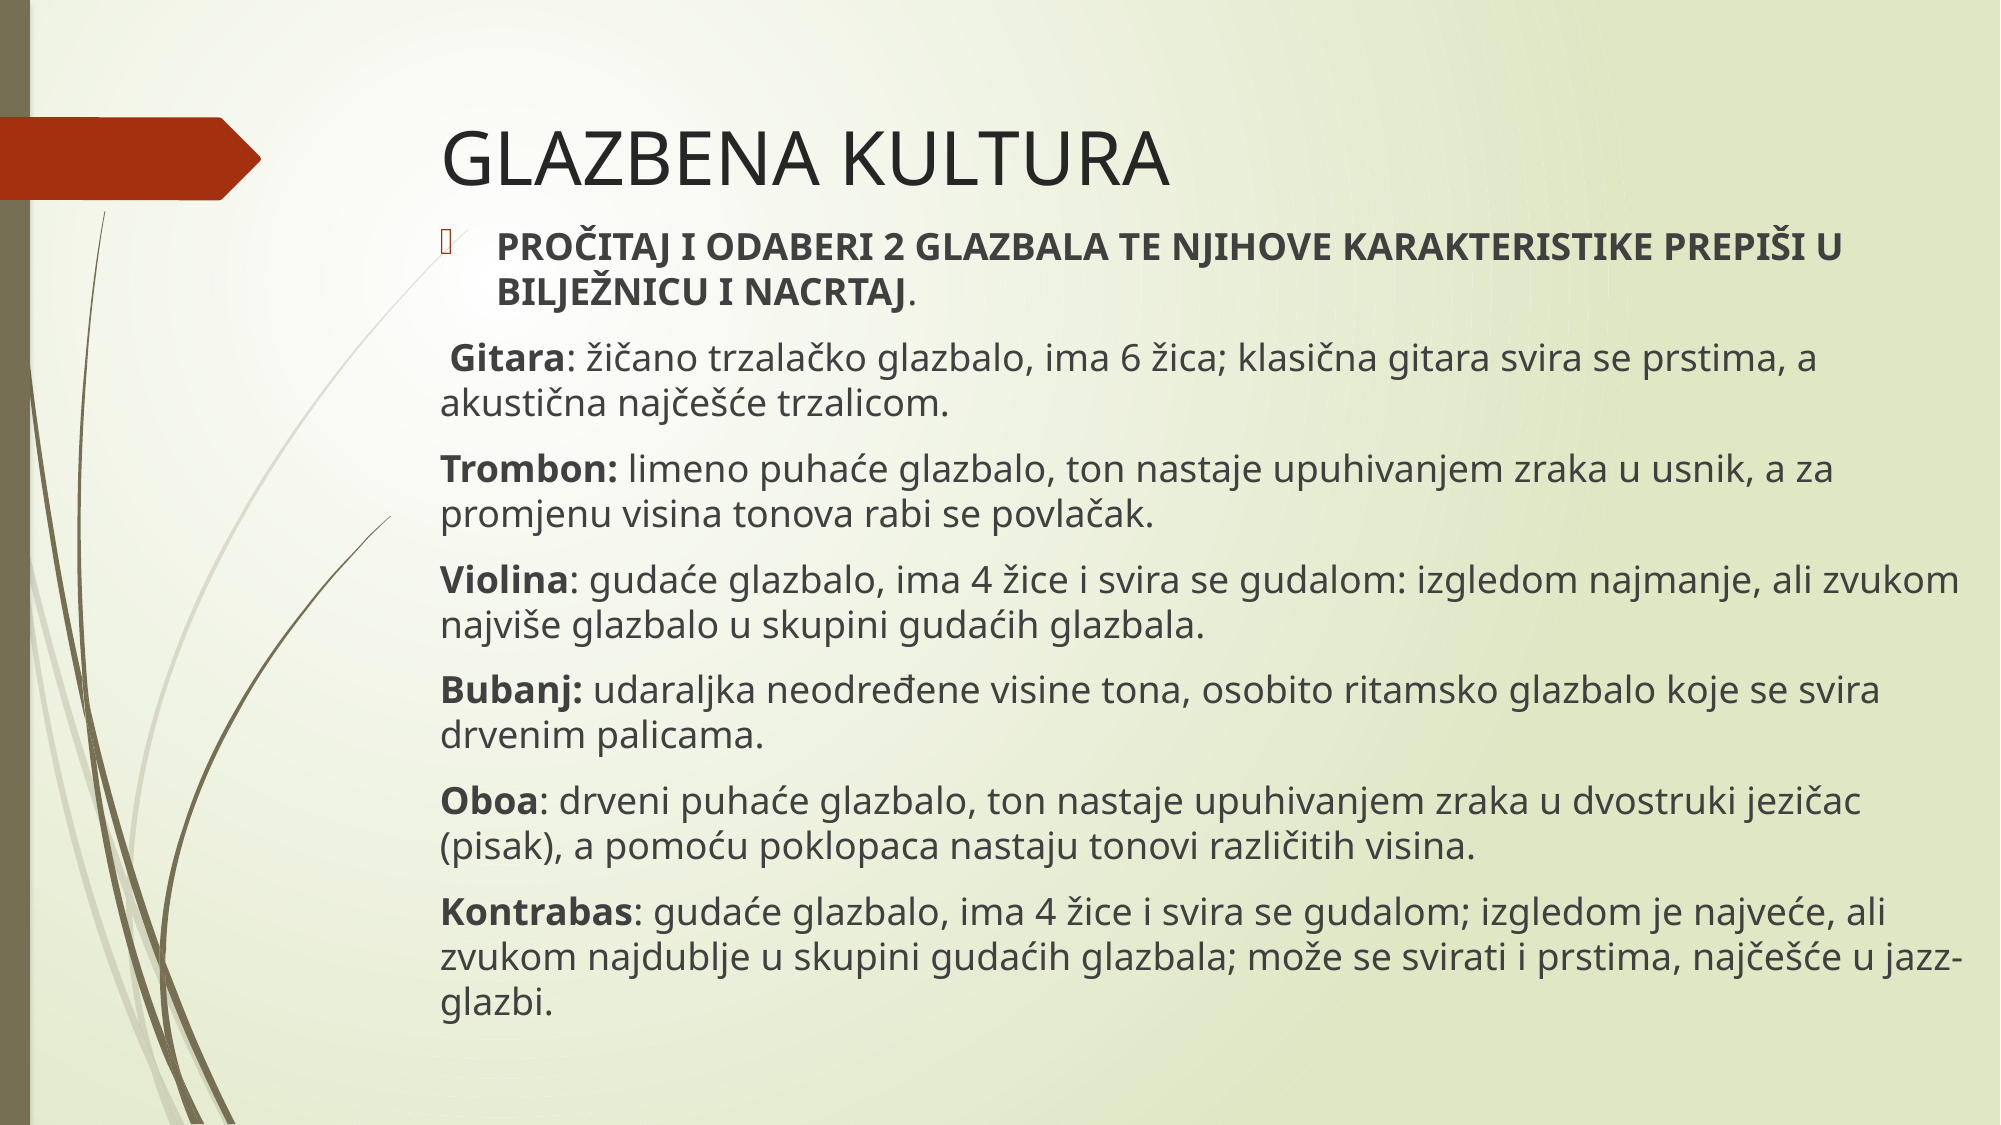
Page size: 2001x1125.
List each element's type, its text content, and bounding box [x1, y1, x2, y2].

title GLAZBENA KULTURA [425, 102, 1888, 215]
list PROČITAJ I ODABERI 2 GLAZBALA TE NJIHOVE KARAKTERISTIKE PREPIŠI U BILJEŽNICU I NACRTAJ. Gitara: žičano trzalačko glazbalo, ima 6 žica; klasična gitara svira se prstima, a akustična najčešće trzalicom. Trombon: limeno puhaće glazbalo, ton nastaje upuhivanjem zraka u usnik, a za promjenu visina tonova rabi se povlačak. Violina: gudaće glazbalo, ima 4 žice i svira se gudalom: izgledom najmanje, ali zvukom najviše glazbalo u skupini gudaćih glazbala. Bubanj: udaraljka neodređene visine tona, osobito ritamsko glazbalo koje se svira drvenim palicama. Oboa: drveni puhaće glazbalo, ton nastaje upuhivanjem zraka u dvostruki jezičac (pisak), a pomoću poklopaca nastaju tonovi različitih visina. Kontrabas: gudaće glazbalo, ima 4 žice i svira se gudalom; izgledom je najveće, ali zvukom najdublje u skupini gudaćih glazbala; može se svirati i prstima, najčešće u jazz-glazbi. [424, 215, 2000, 1099]
